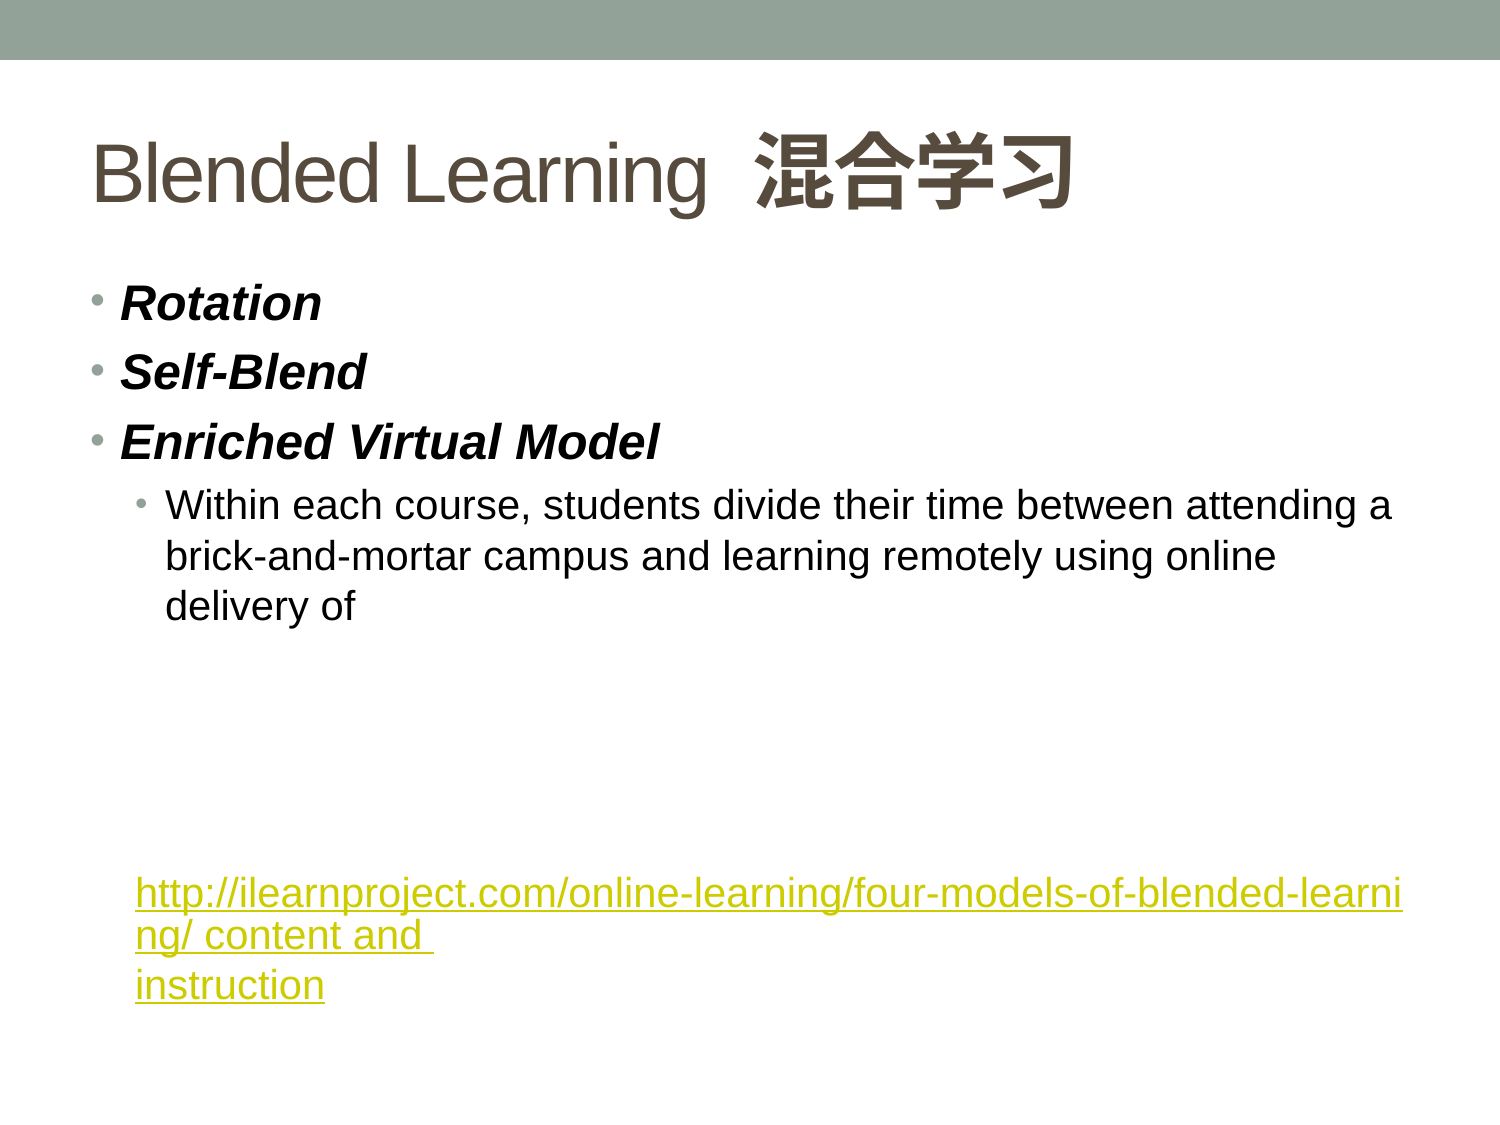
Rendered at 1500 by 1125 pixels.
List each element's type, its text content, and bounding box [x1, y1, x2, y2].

title Blended Learning 混合学习 [75, 87, 1425, 250]
list Rotation Self-Blend Enriched Virtual Model Within each course, students divide their time between attending a brick-and-mortar campus and learning remotely using online delivery of http://ilearnproject.com/online-learning/four-models-of-blended-learning/ content and instruction [75, 262, 1425, 1063]
